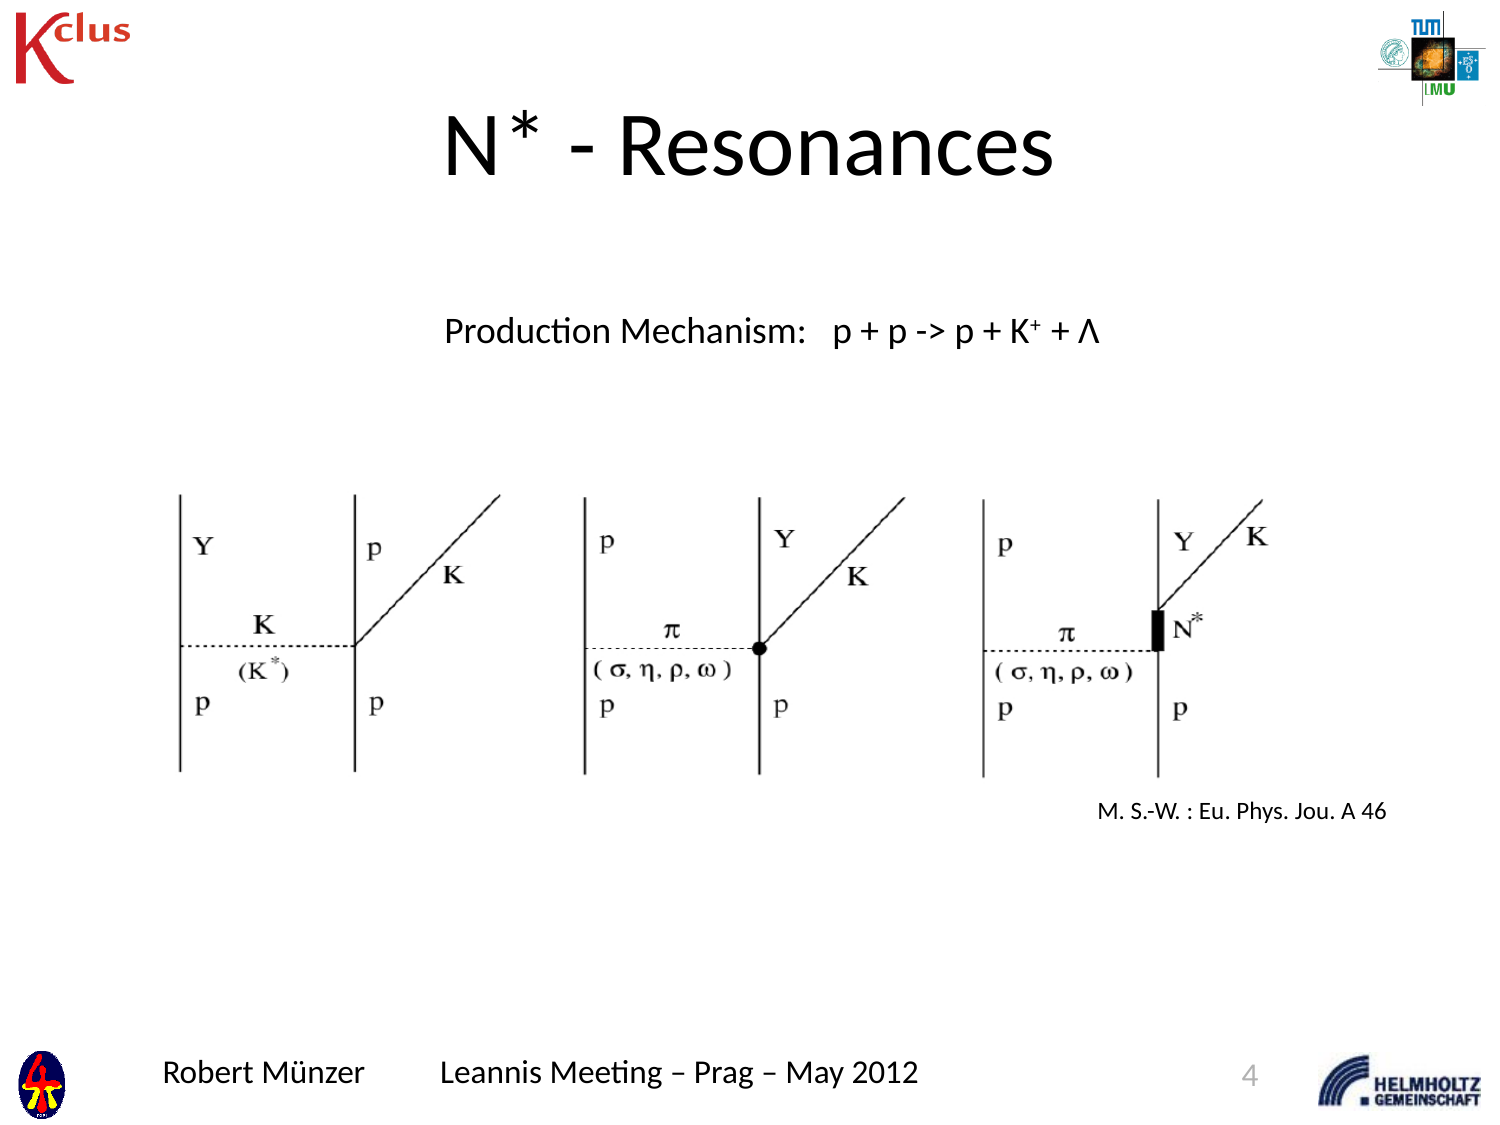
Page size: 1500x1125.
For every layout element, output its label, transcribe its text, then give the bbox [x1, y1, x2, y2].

picture [16, 12, 130, 84]
text_box Production Mechanism: p + p -> p + K+ + Λ [429, 299, 1115, 359]
text_box M. S.-W. : Eu. Phys. Jou. A 46 [1082, 786, 1403, 832]
picture [1378, 11, 1486, 106]
picture [1318, 1052, 1481, 1111]
title N* - Resonances [75, 45, 1425, 233]
footer Robert Münzer Leannis Meeting – Prag – May 2012 [147, 1042, 1058, 1103]
slide_number 4 [1074, 1042, 1425, 1103]
picture [135, 491, 1324, 805]
picture [16, 1049, 67, 1120]
